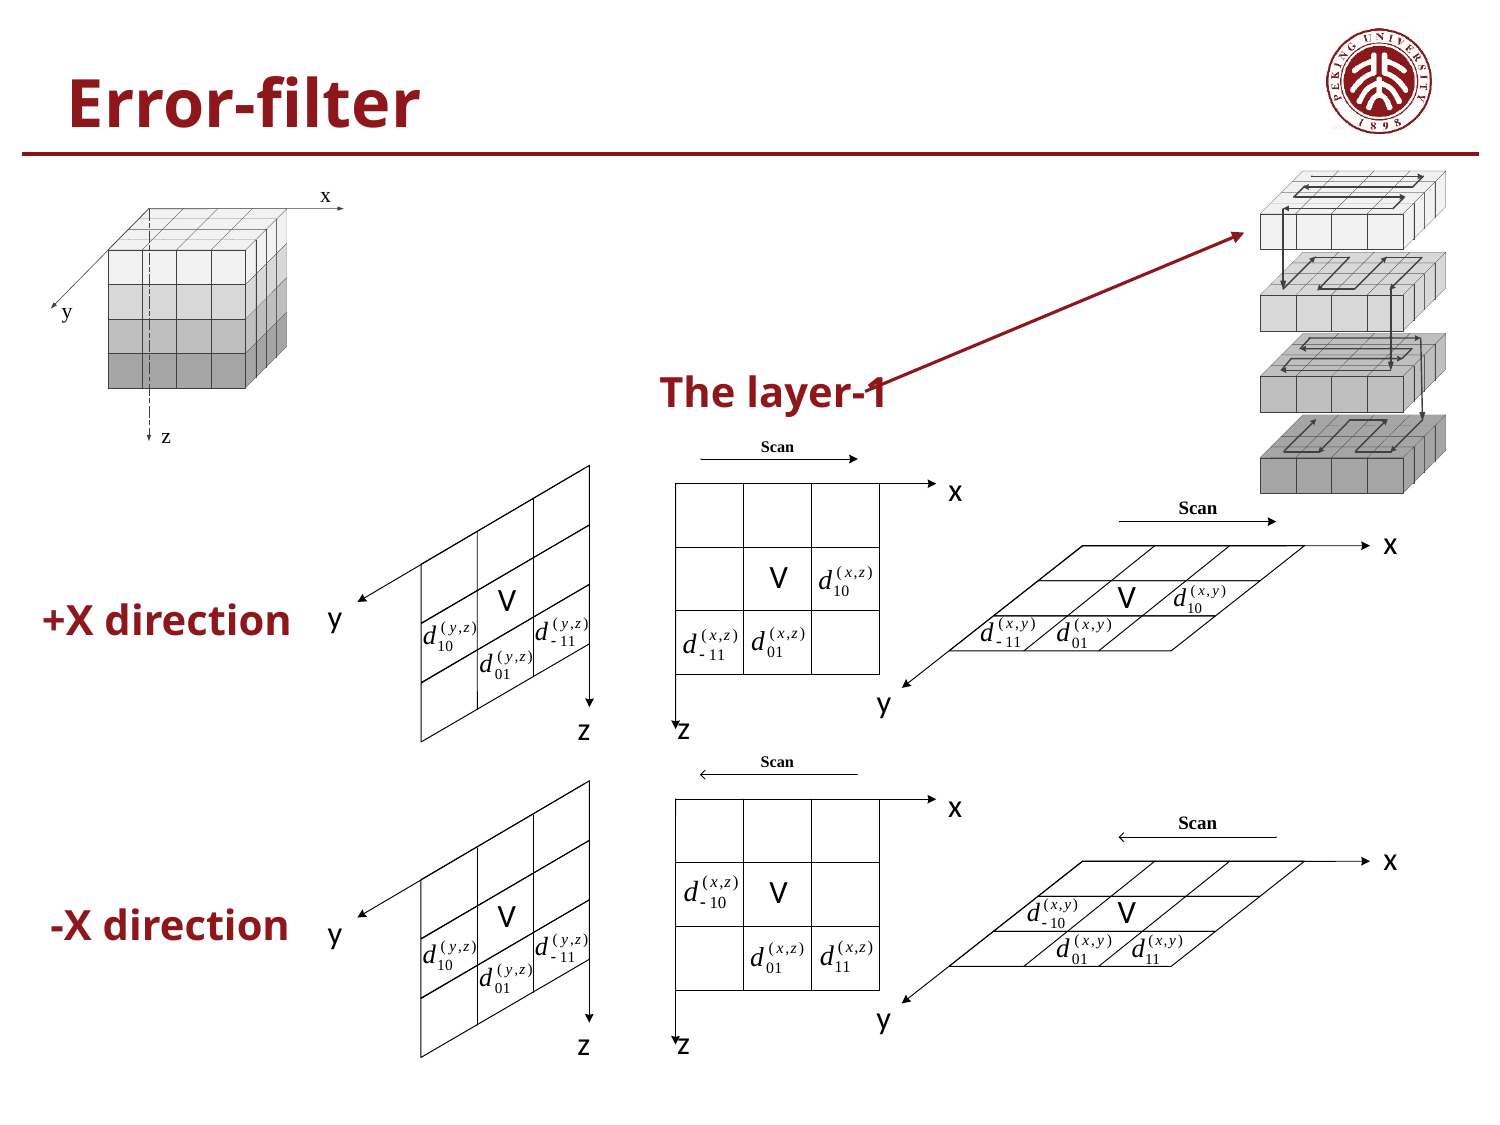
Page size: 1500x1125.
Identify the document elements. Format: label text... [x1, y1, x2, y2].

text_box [1259, 168, 1447, 495]
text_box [266, 745, 1464, 1065]
picture [1326, 28, 1432, 48]
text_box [43, 181, 352, 451]
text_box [266, 429, 1464, 745]
text_box -X direction [35, 891, 266, 956]
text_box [865, 232, 1245, 392]
text_box Error-filter [0, 48, 1500, 164]
text_box +X direction [27, 585, 266, 651]
text_box The layer-1 [630, 358, 918, 424]
